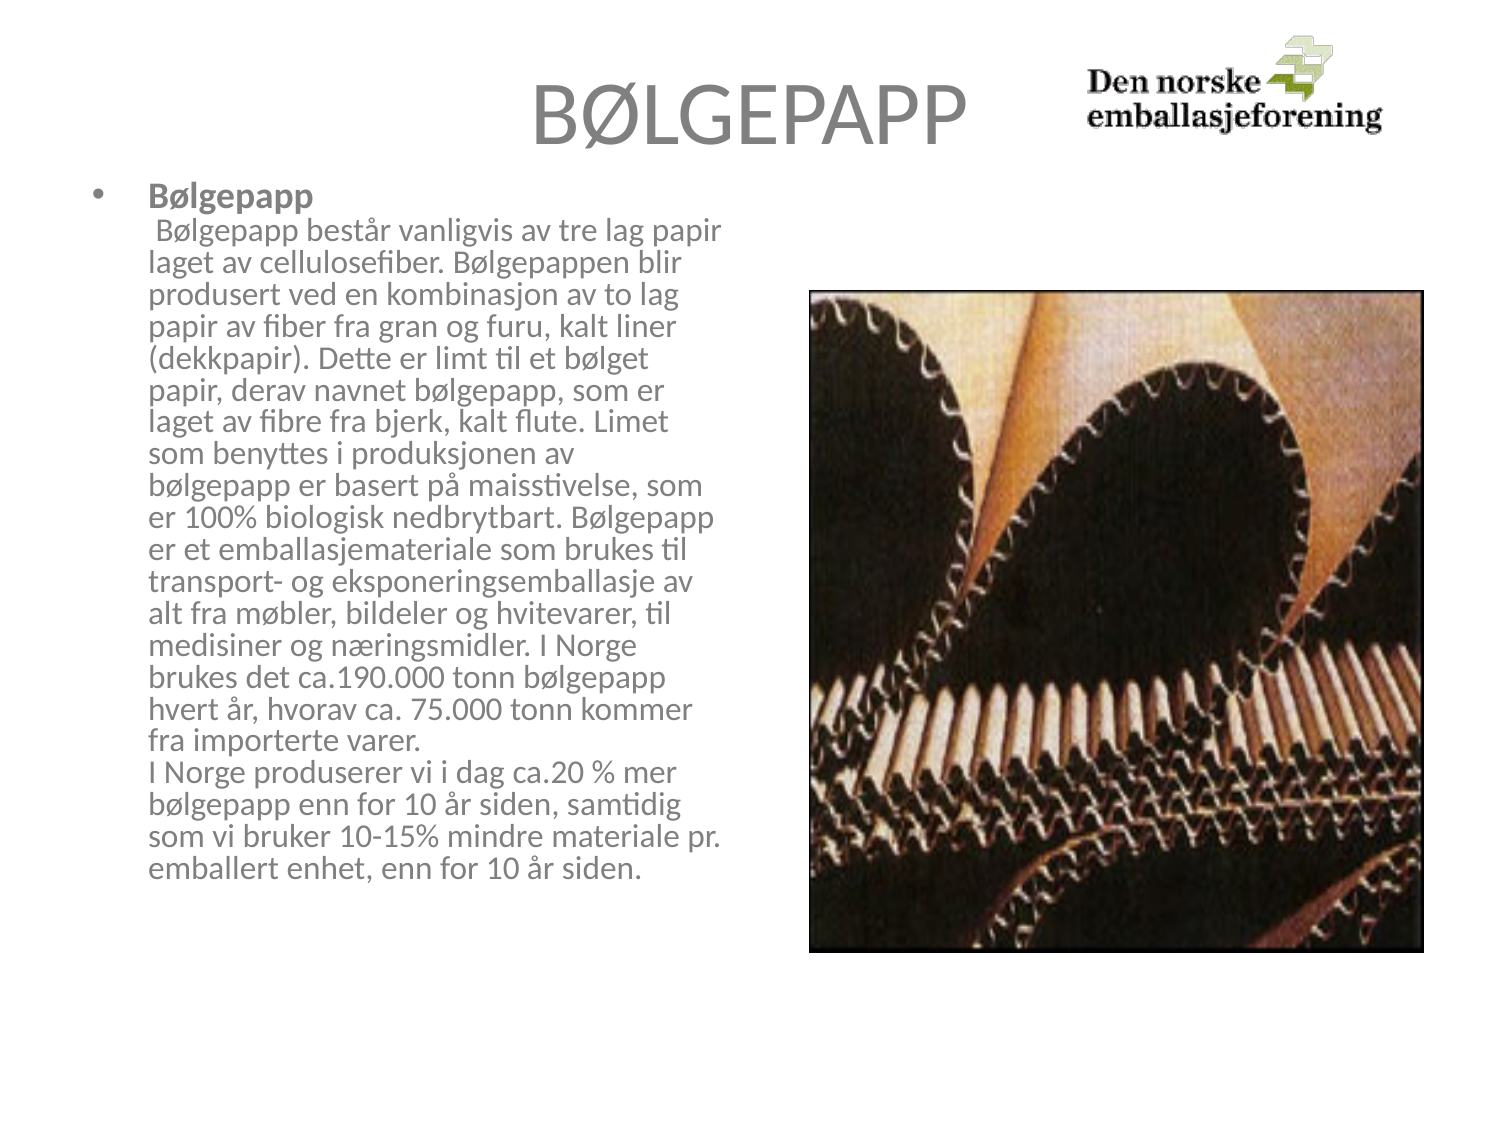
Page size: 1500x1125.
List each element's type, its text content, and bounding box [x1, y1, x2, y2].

list Bølgepapp Bølgepapp består vanligvis av tre lag papir laget av cellulosefiber. Bølgepappen blir produsert ved en kombinasjon av to lag papir av fiber fra gran og furu, kalt liner (dekkpapir). Dette er limt til et bølget papir, derav navnet bølgepapp, som er laget av fibre fra bjerk, kalt flute. Limet som benyttes i produksjonen av bølgepapp er basert på maisstivelse, som er 100% biologisk nedbrytbart. Bølgepapp er et emballasjemateriale som brukes til transport- og eksponeringsemballasje av alt fra møbler, bildeler og hvitevarer, til medisiner og næringsmidler. I Norge brukes det ca.190.000 tonn bølgepapp hvert år, hvorav ca. 75.000 tonn kommer fra importerte varer. I Norge produserer vi i dag ca.20 % mer bølgepapp enn for 10 år siden, samtidig som vi bruker 10-15% mindre materiale pr. emballert enhet, enn for 10 år siden. [76, 172, 740, 970]
title BØLGEPAPP [75, 45, 1425, 171]
picture [1080, 30, 1391, 138]
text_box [808, 290, 1424, 953]
